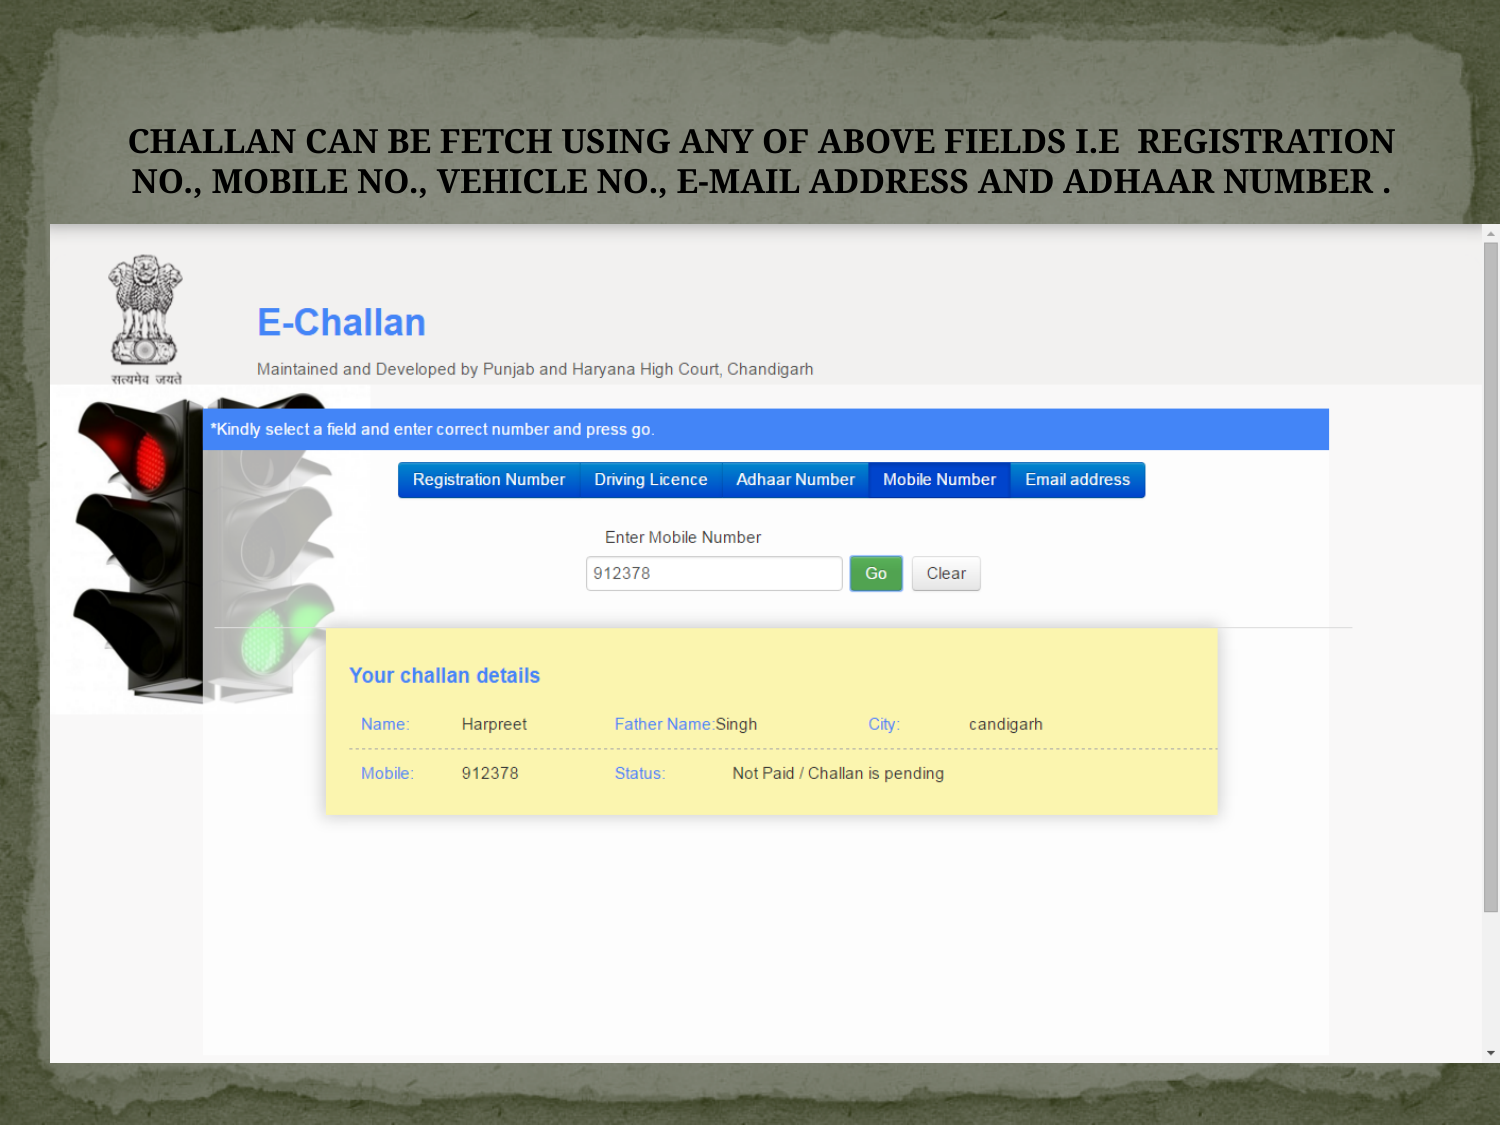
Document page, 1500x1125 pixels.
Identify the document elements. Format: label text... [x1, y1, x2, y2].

text_box CHALLAN CAN BE FETCH USING ANY OF ABOVE FIELDS I.E REGISTRATION NO., MOBILE NO., VEHICLE NO., E-MAIL ADDRESS AND ADHAAR NUMBER . SUPPOSE IF WE ENTER MOBILE NUMBER. SCREEN SHOWS AS BELOW [87, 112, 1438, 214]
picture [50, 224, 1500, 1063]
